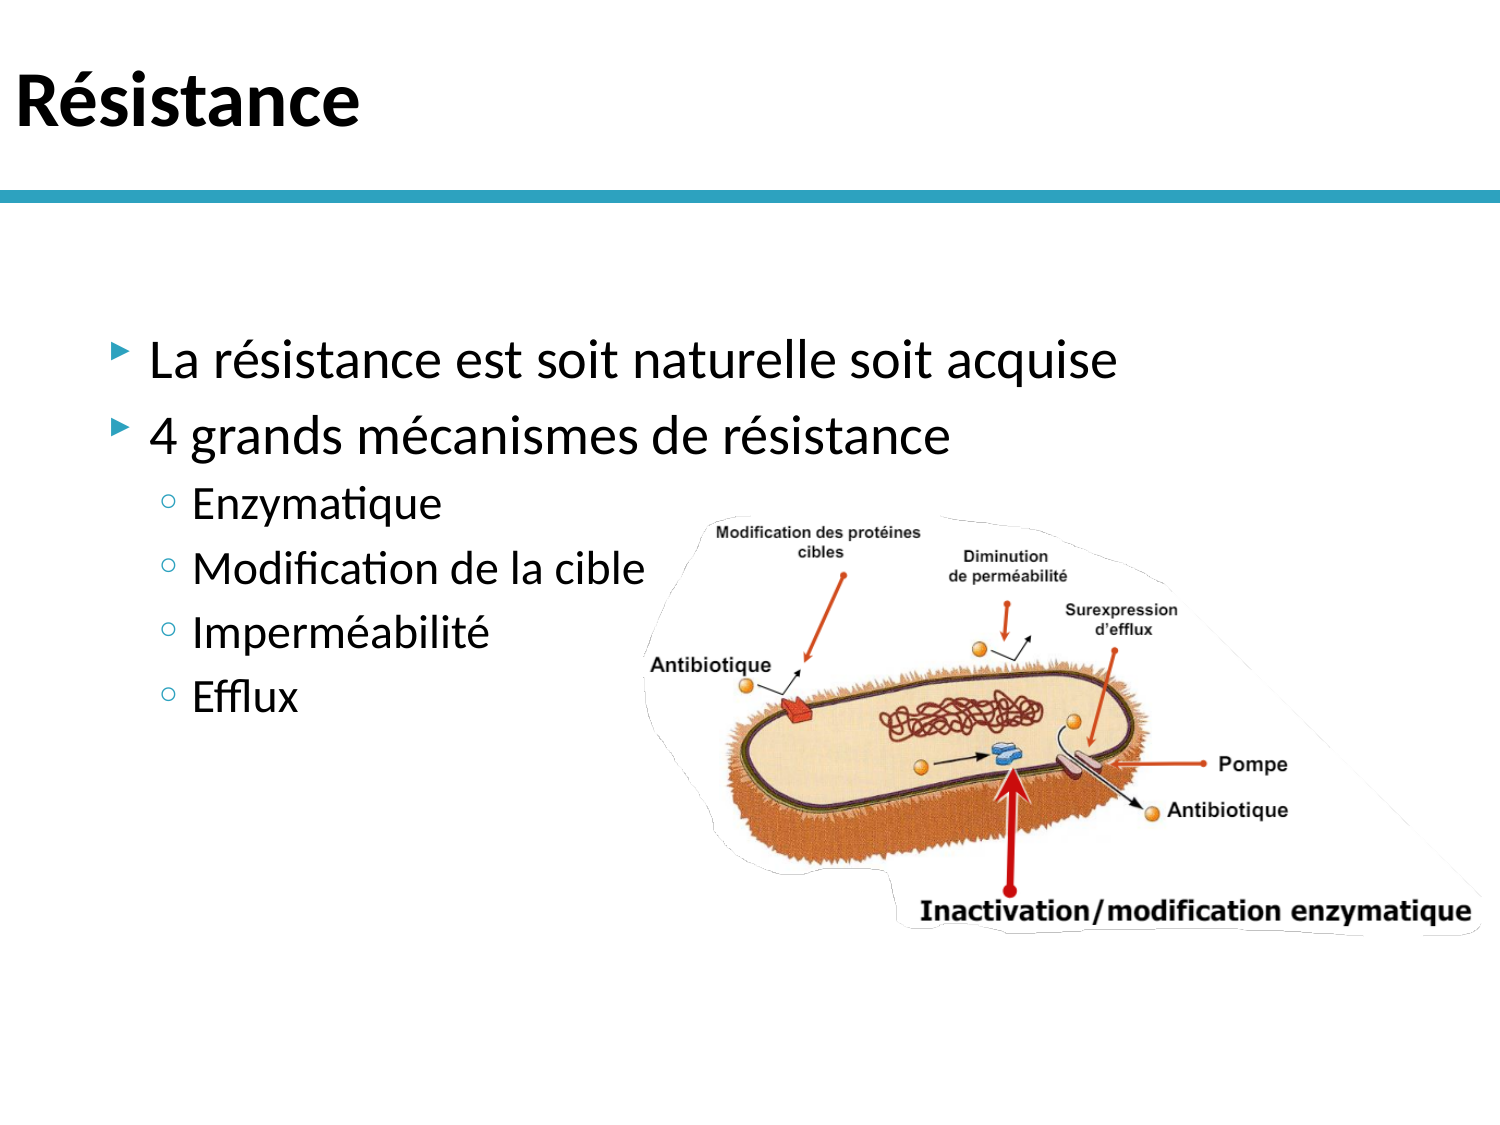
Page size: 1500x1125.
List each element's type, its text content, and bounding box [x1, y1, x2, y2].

picture [643, 514, 1482, 937]
list La résistance est soit naturelle soit acquise 4 grands mécanismes de résistance Enzymatique Modification de la cible Imperméabilité Efflux [74, 314, 1426, 986]
title Résistance [0, 0, 1500, 189]
